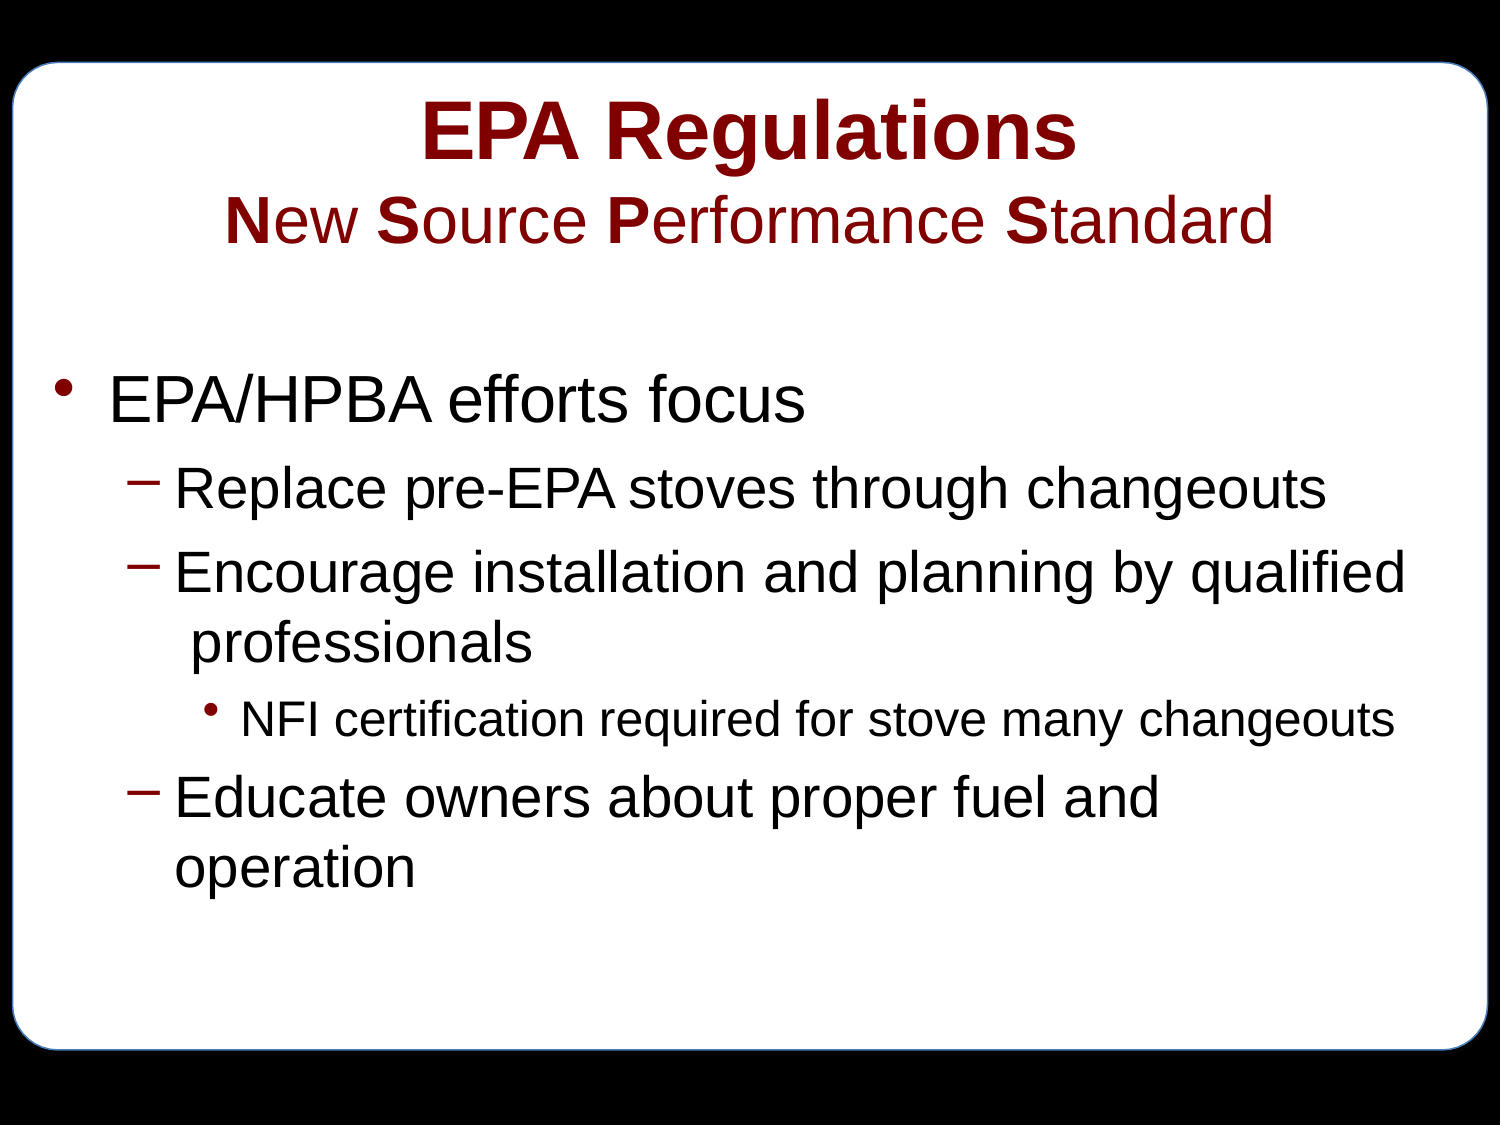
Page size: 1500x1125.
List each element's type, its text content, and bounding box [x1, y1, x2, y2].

picture [11, 65, 1489, 1055]
title EPA Regulations New Source Performance Standard [54, 55, 1446, 265]
text_box EPA/HPBA efforts focus Replace pre-EPA stoves through changeouts Encourage installation and planning by qualified professionals NFI certification required for stove many changeouts Educate owners about proper fuel and operation [50, 336, 1427, 900]
text_box [12, 62, 1488, 1050]
